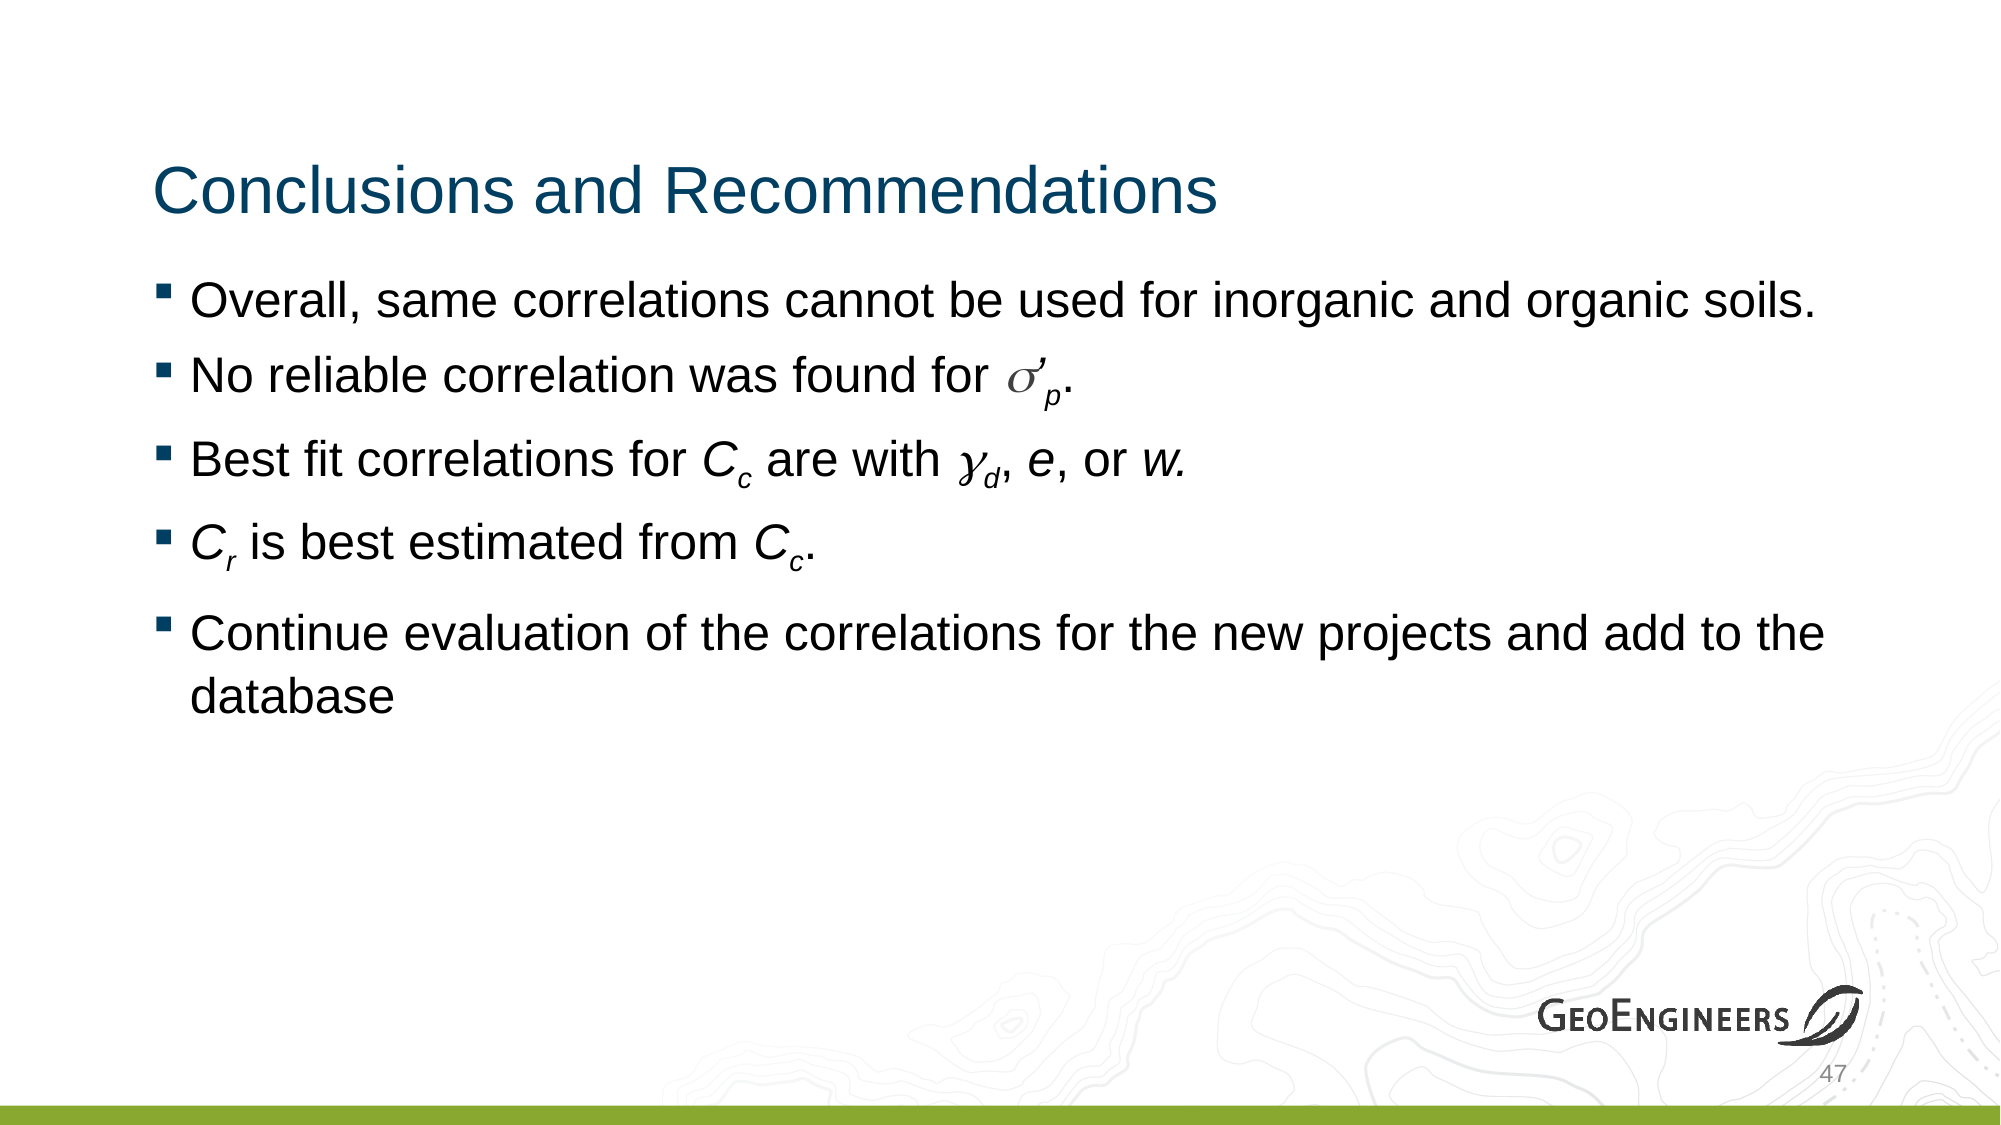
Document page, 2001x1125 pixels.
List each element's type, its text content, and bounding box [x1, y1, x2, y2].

slide_number 47 [1412, 1042, 1863, 1103]
picture [574, 616, 2000, 1105]
title Conclusions and Recommendations [137, 18, 1863, 236]
list Overall, same correlations cannot be used for inorganic and organic soils. No reliable correlation was found for ’p. Best fit correlations for Cc are with d, e, or w. Cr is best estimated from Cc. Continue evaluation of the correlations for the new projects and add to the database [137, 257, 1863, 972]
